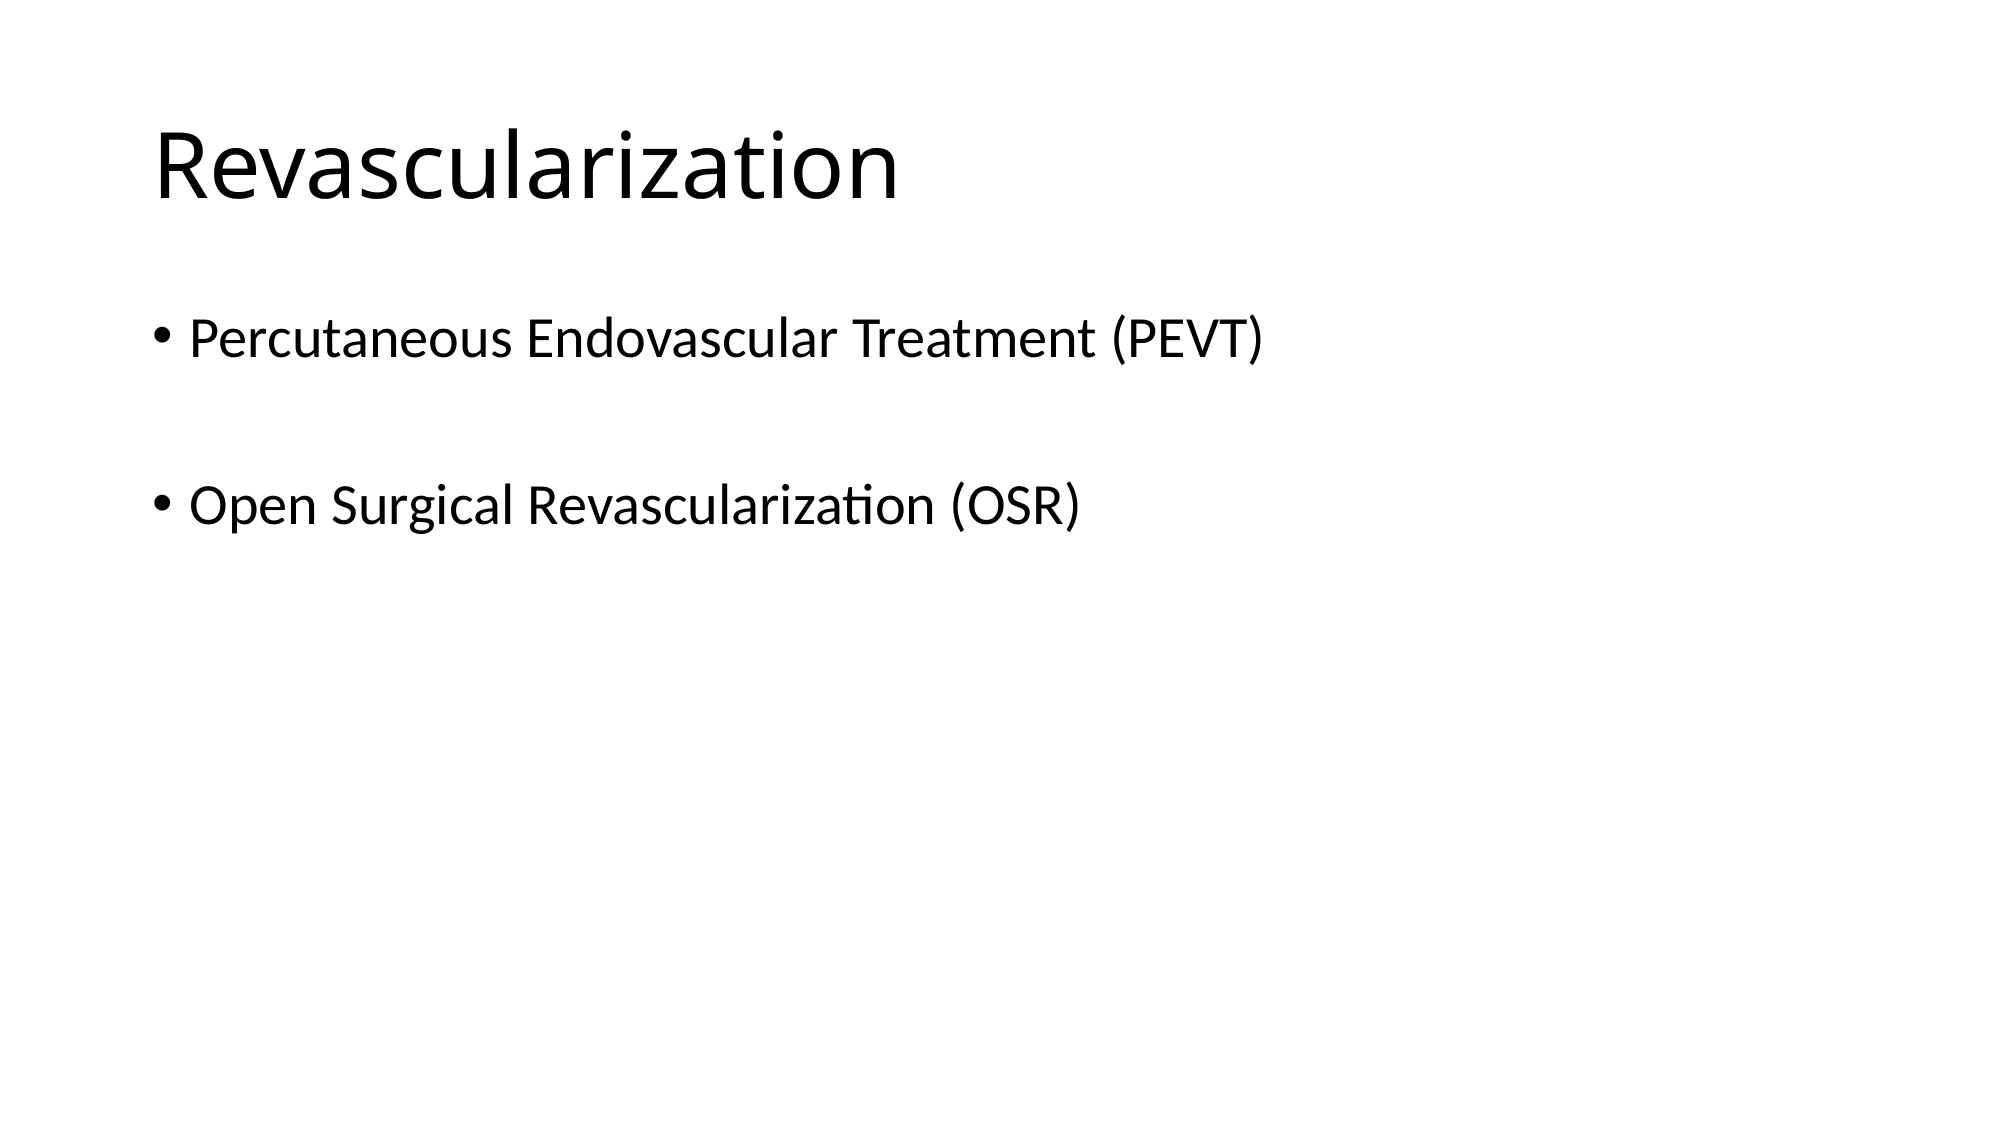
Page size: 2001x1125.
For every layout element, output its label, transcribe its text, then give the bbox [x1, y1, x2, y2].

title Revascularization [137, 59, 1863, 278]
list Percutaneous Endovascular Treatment (PEVT) Open Surgical Revascularization (OSR) [137, 299, 1863, 1014]
